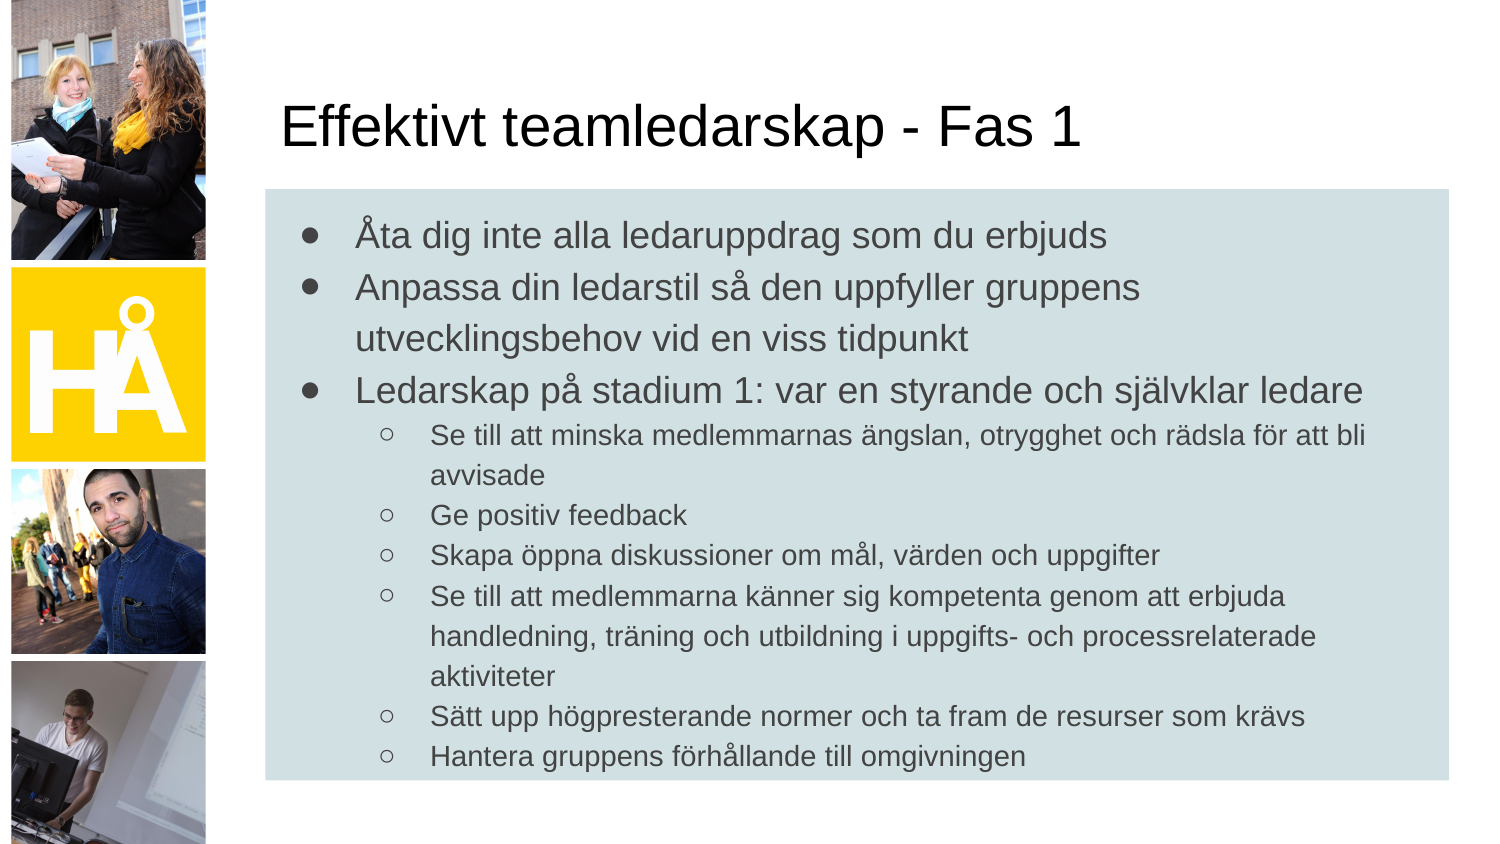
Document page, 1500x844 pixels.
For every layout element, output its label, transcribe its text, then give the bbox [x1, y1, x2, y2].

title Effektivt teamledarskap - Fas 1 [265, 72, 1449, 167]
picture [11, 0, 206, 260]
picture [11, 469, 206, 654]
picture [30, 296, 187, 433]
picture [11, 661, 206, 844]
list Åta dig inte alla ledaruppdrag som du erbjuds Anpassa din ledarstil så den uppfyller gruppens utvecklingsbehov vid en viss tidpunkt Ledarskap på stadium 1: var en styrande och självklar ledare Se till att minska medlemmarnas ängslan, otrygghet och rädsla för att bli avvisade Ge positiv feedback Skapa öppna diskussioner om mål, värden och uppgifter Se till att medlemmarna känner sig kompetenta genom att erbjuda handledning, träning och utbildning i uppgifts- och processrelaterade aktiviteter Sätt upp högpresterande normer och ta fram de resurser som krävs Hantera gruppens förhållande till omgivningen [265, 189, 1449, 781]
